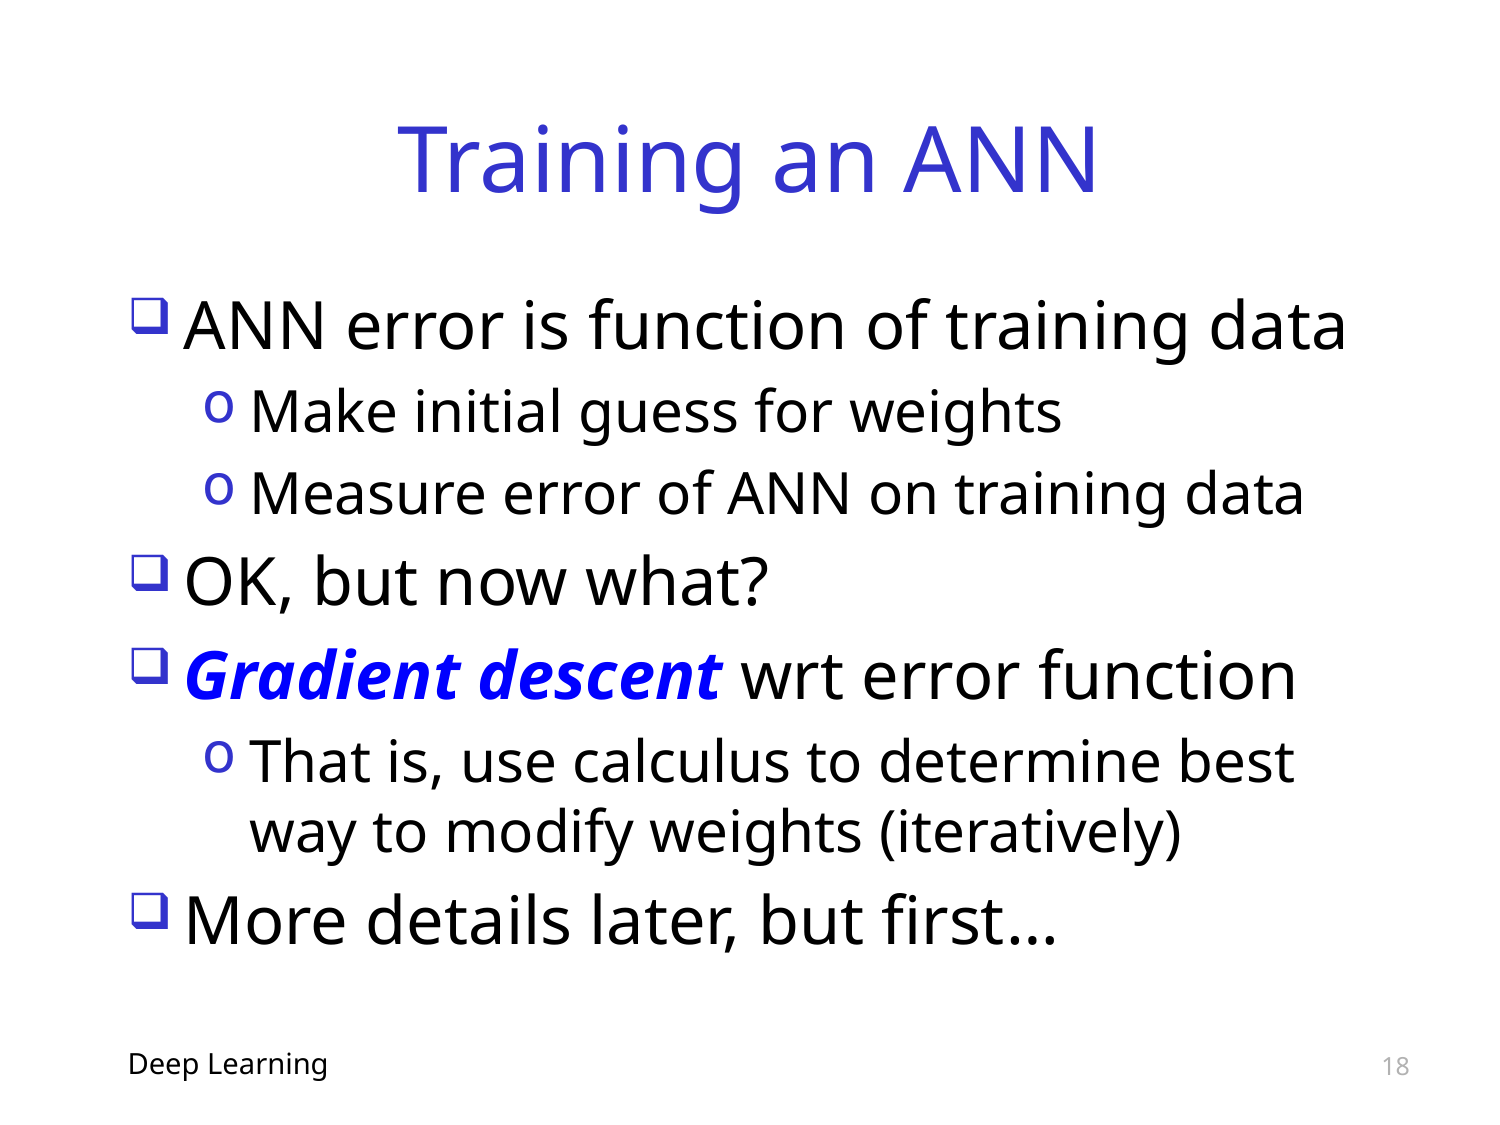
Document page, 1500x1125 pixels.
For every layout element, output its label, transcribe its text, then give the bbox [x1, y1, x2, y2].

title Training an ANN [112, 62, 1388, 251]
footer Deep Learning [112, 1037, 776, 1101]
list ANN error is function of training data Make initial guess for weights Measure error of ANN on training data OK, but now what? Gradient descent wrt error function That is, use calculus to determine best way to modify weights (iteratively) More details later, but first… [112, 274, 1426, 1013]
slide_number 18 [1074, 1037, 1425, 1098]
